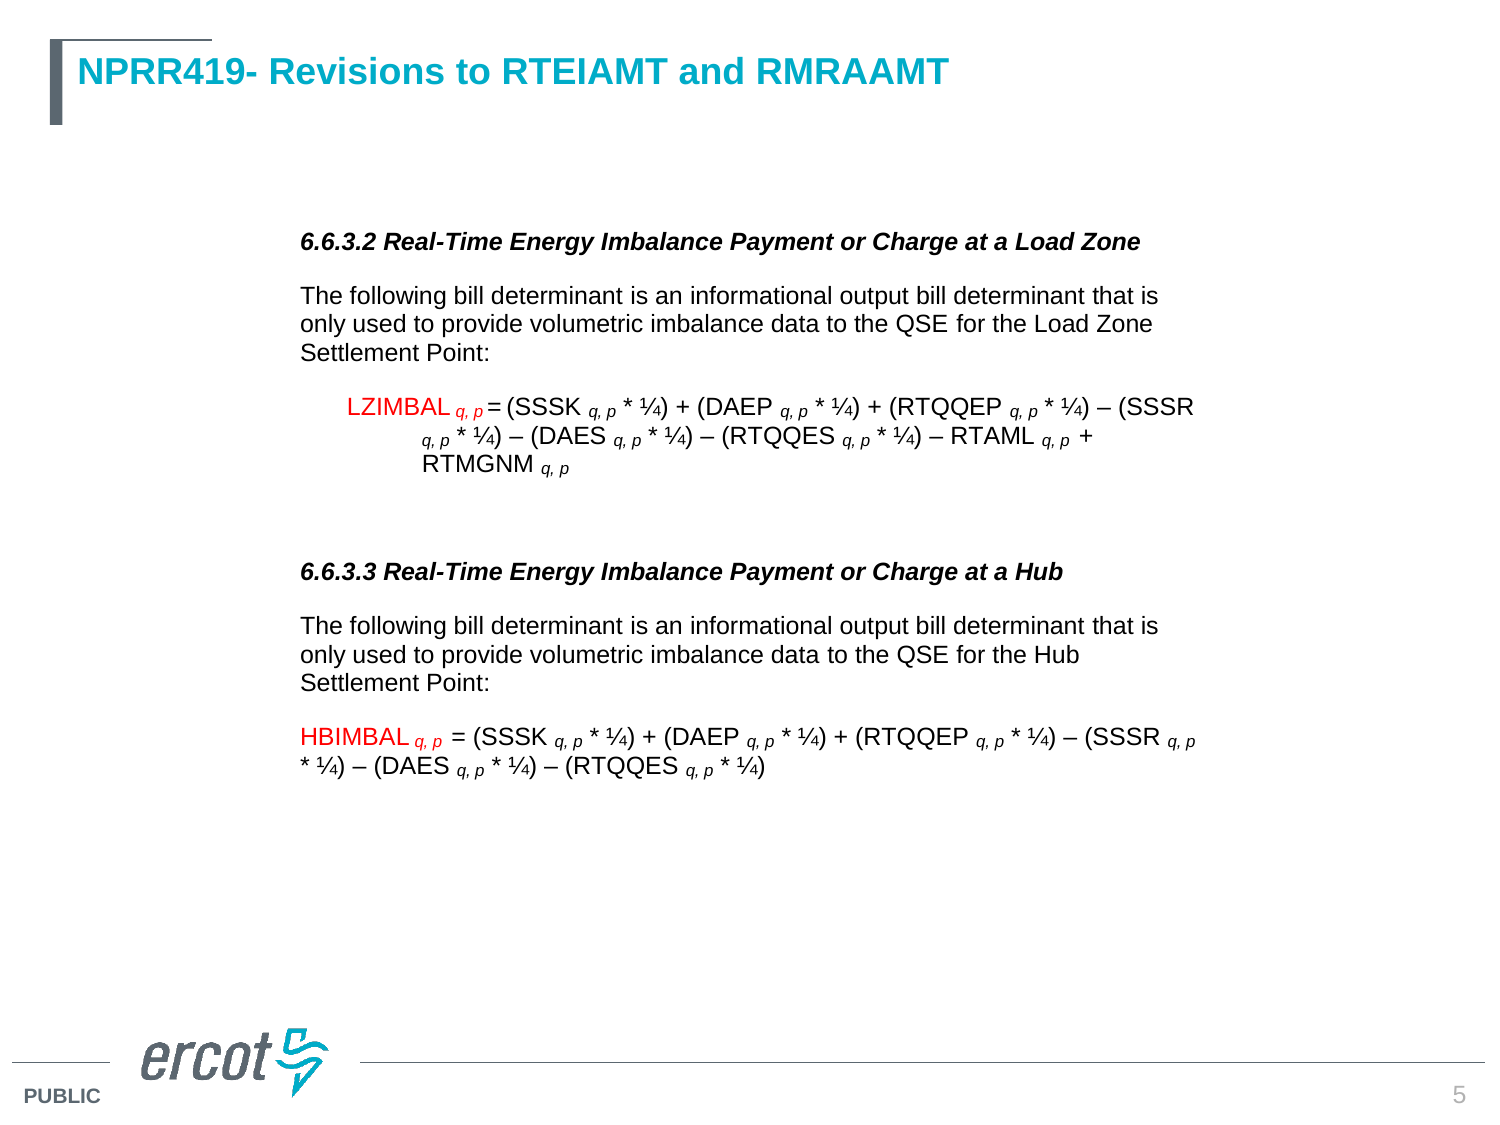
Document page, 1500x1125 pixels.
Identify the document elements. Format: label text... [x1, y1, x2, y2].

title NPRR419- Revisions to RTEIAMT and RMRAAMT [62, 39, 1450, 99]
picture [137, 1024, 332, 1100]
picture [299, 227, 1201, 806]
text_box [31, 99, 1457, 1022]
slide_number 5 [1437, 1076, 1475, 1112]
